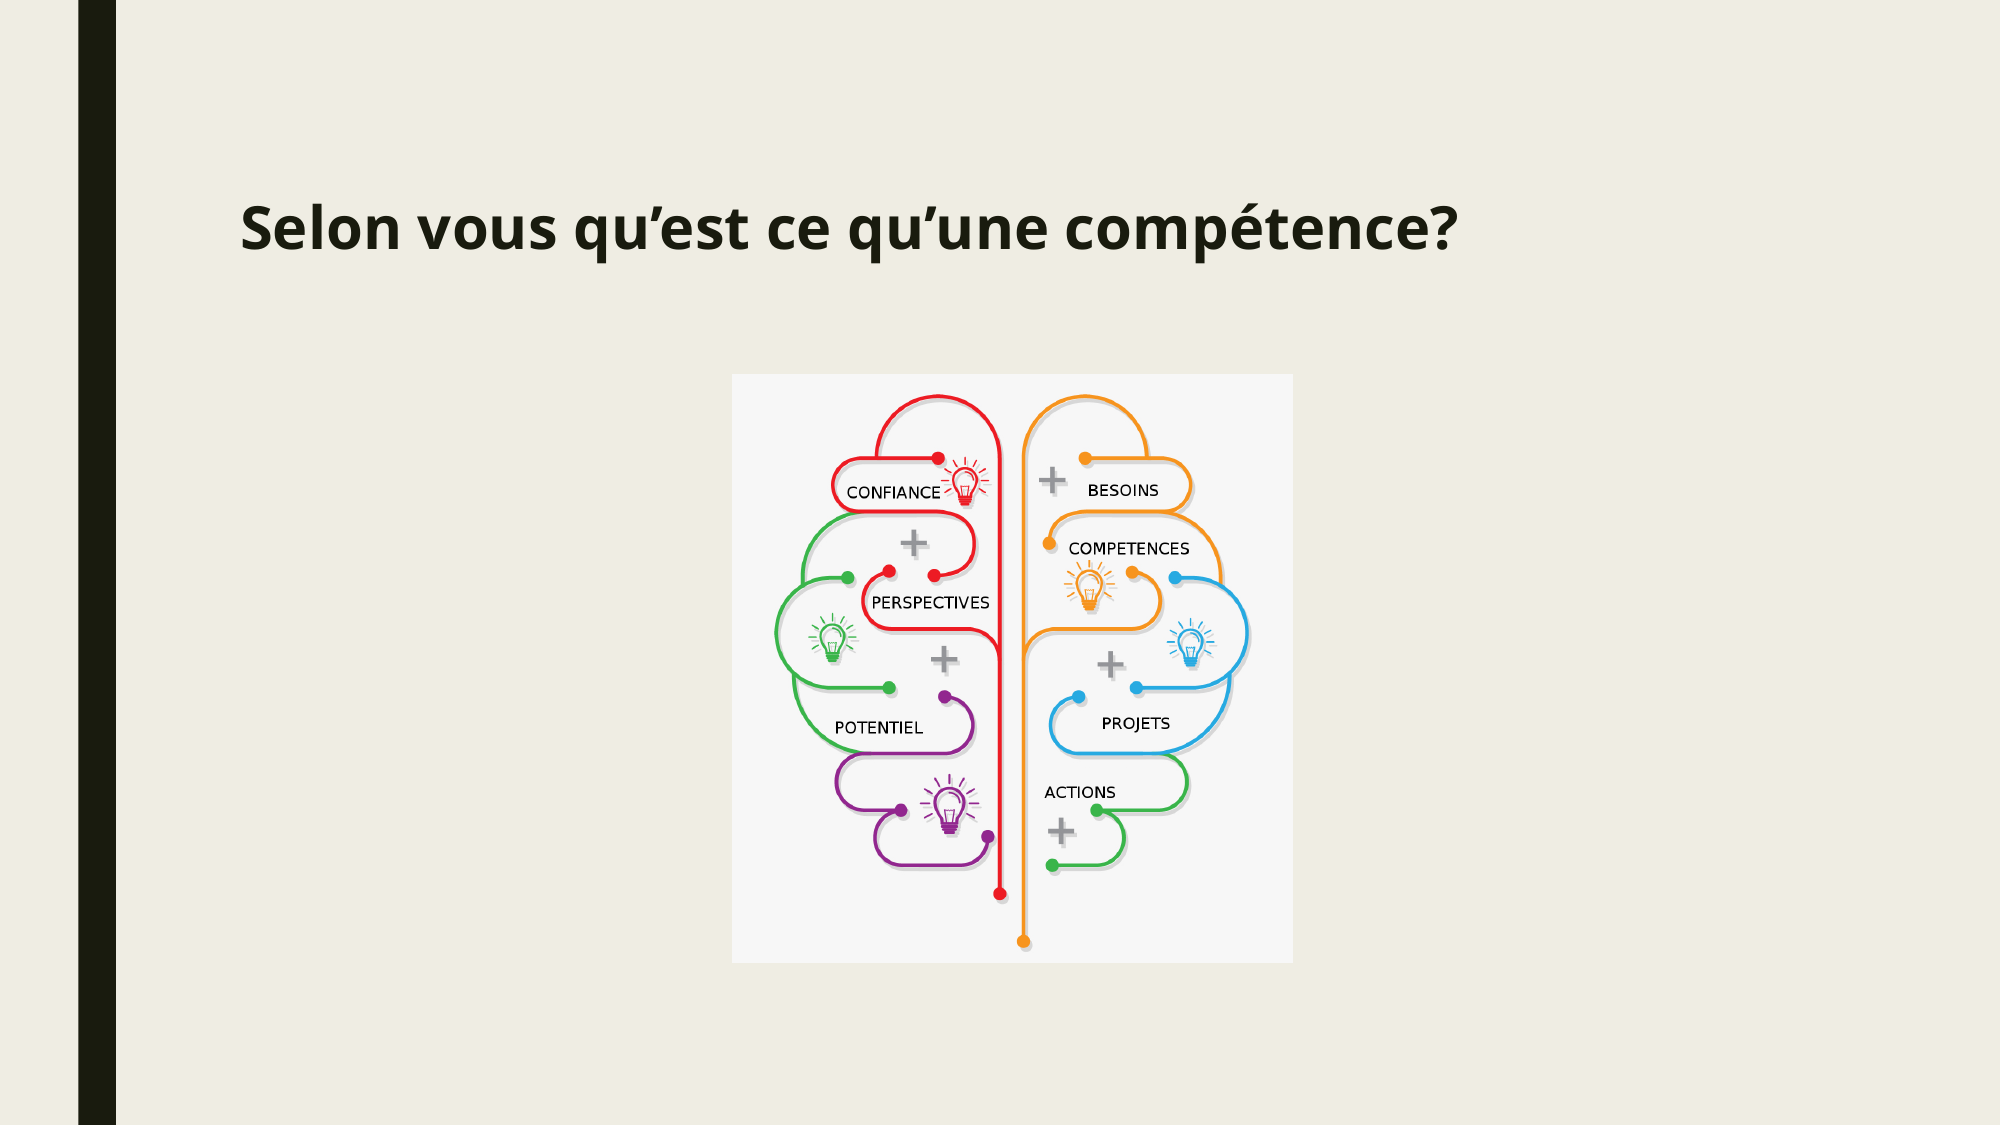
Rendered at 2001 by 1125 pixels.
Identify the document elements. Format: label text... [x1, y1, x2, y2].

title Selon vous qu’est ce qu’une compétence? [225, 112, 1800, 357]
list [732, 374, 1293, 963]
